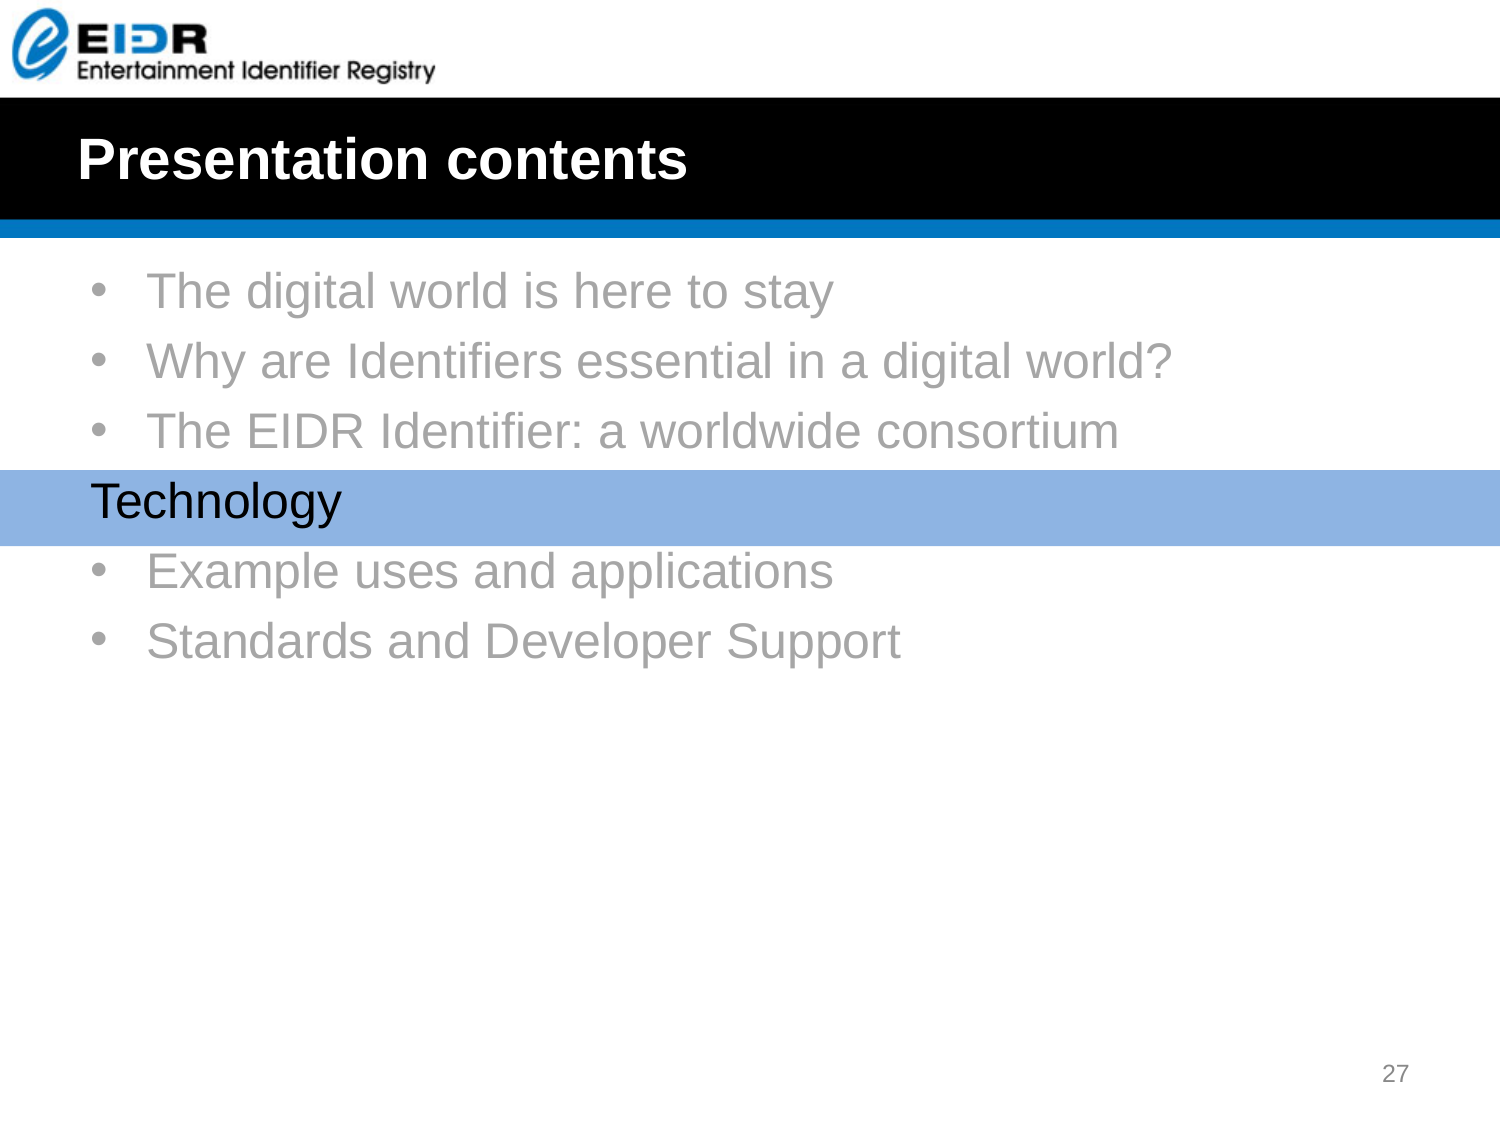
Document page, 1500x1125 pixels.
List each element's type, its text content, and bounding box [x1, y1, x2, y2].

list The digital world is here to stay Why are Identifiers essential in a digital world? The EIDR Identifier: a worldwide consortium Technology Example uses and applications Standards and Developer Support [74, 251, 1426, 994]
text_box [1426, 468, 1500, 548]
slide_number 27 [1074, 1042, 1425, 1103]
picture [0, 0, 1500, 238]
title Presentation contents [62, 99, 1426, 213]
text_box [0, 468, 74, 548]
